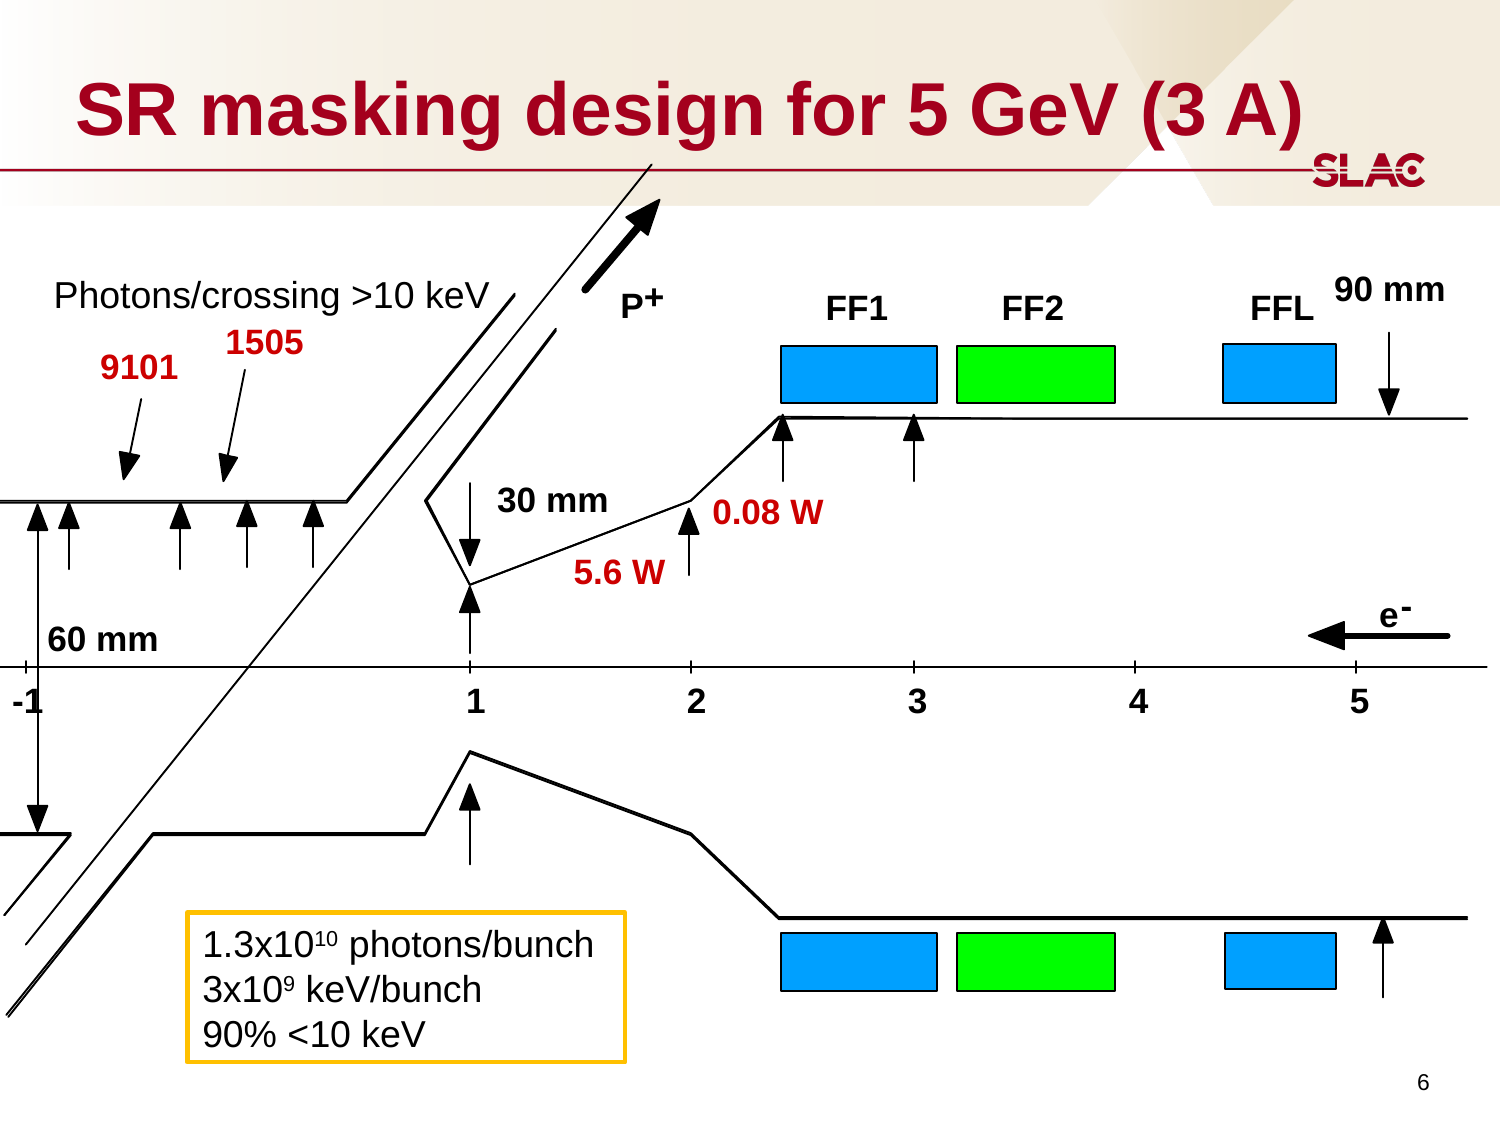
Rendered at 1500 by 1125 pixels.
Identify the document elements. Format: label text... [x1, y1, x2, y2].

text_box 1.3x1010 photons/bunch 3x109 keV/bunch 90% <10 keV [187, 1039, 625, 1063]
picture [0, 0, 1500, 1031]
title SR masking design for 5 GeV (3 A) [75, 24, 1425, 150]
slide_number 6 [1405, 1039, 1458, 1125]
